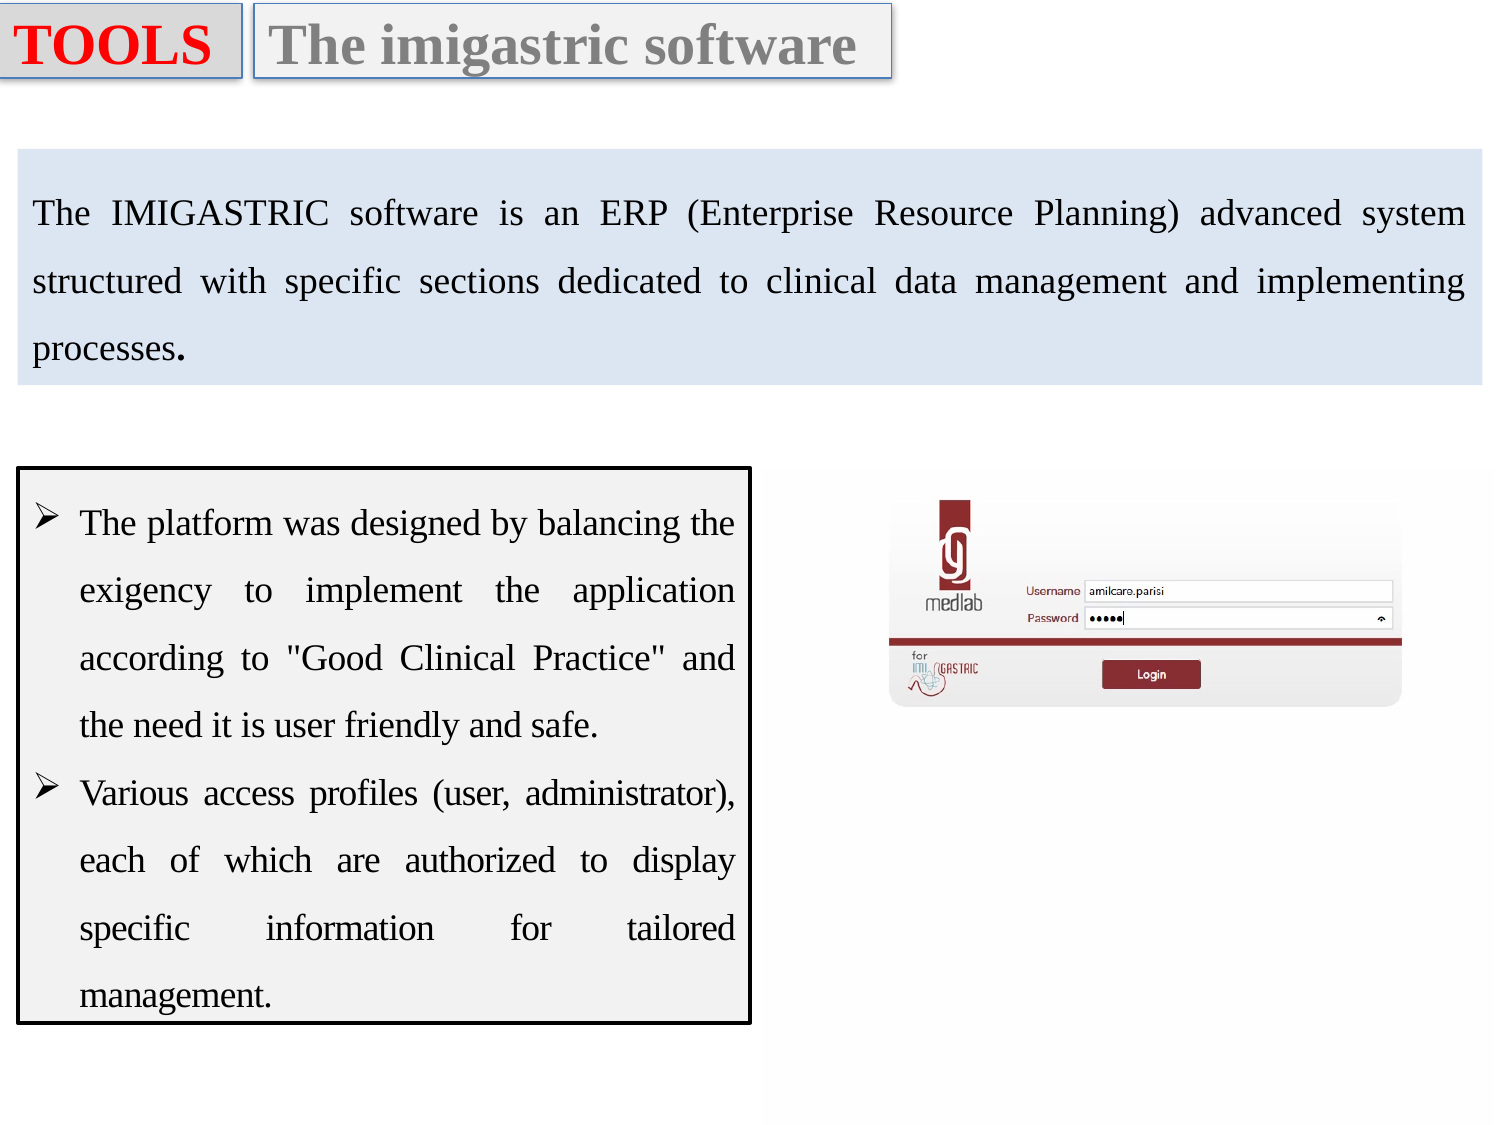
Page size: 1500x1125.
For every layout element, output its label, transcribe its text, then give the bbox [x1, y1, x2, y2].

text_box The IMIGASTRIC software is an ERP (Enterprise Resource Planning) advanced system structured with specific sections dedicated to clinical data management and implementing processes. [16, 147, 1484, 387]
text_box The imigastric software [253, 3, 892, 79]
text_box The platform was designed by balancing the exigency to implement the application according to "Good Clinical Practice" and the need it is user friendly and safe. Various access profiles (user, administrator), each of which are authorized to display specific information for tailored management. [16, 466, 752, 1025]
text_box TOOLS [0, 3, 243, 79]
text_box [761, 467, 1495, 1125]
